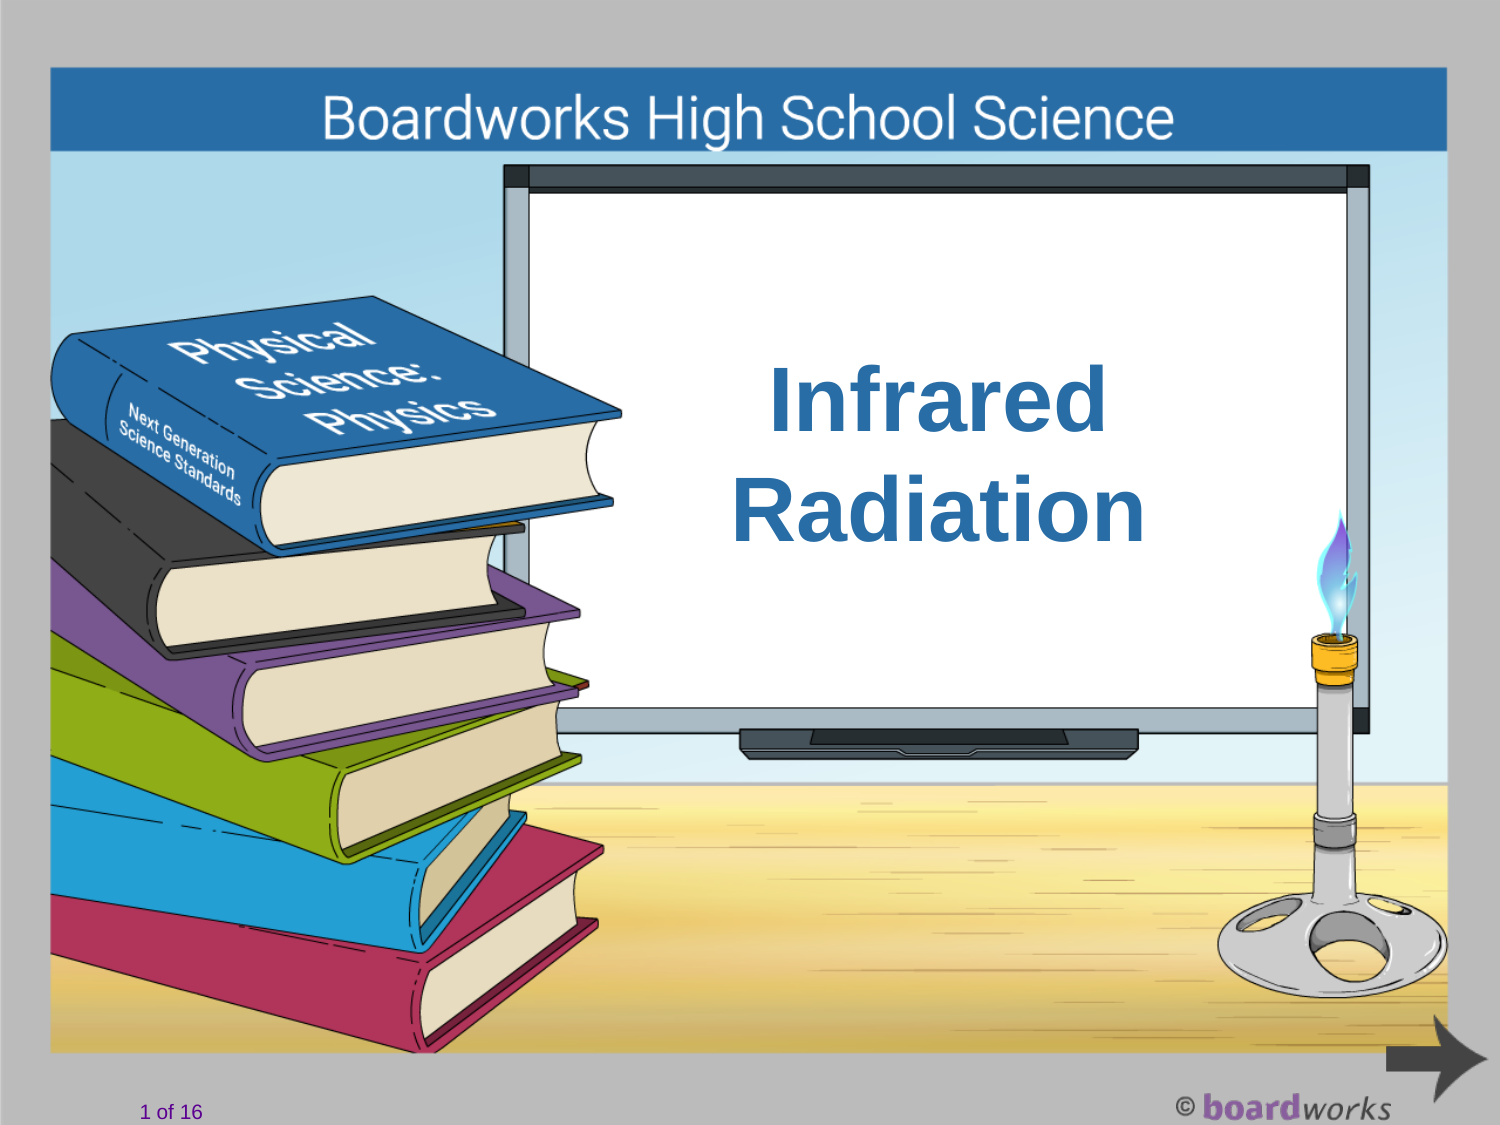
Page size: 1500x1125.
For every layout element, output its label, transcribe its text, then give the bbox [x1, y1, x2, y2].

title Infrared Radiation [529, 194, 1349, 706]
picture [0, 0, 1500, 1125]
